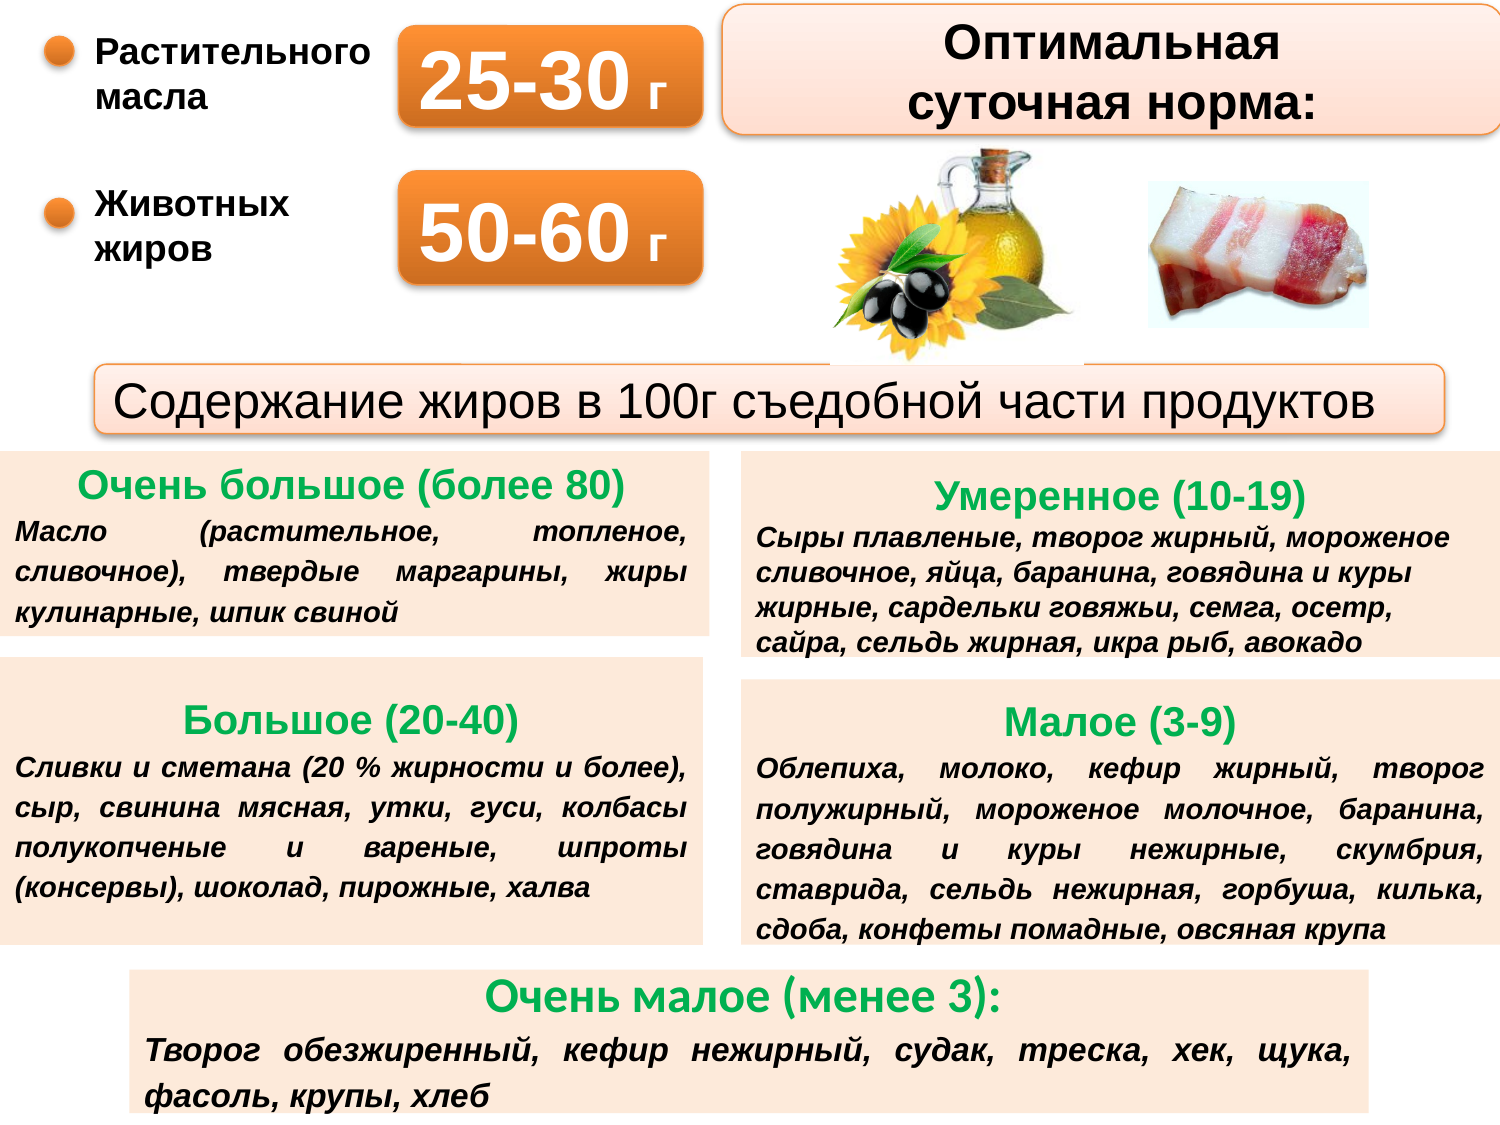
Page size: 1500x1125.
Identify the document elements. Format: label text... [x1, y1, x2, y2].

text_box [0, 655, 705, 947]
text_box [43, 35, 75, 67]
text_box Очень большое (более 80) Масло (растительное, топленое, сливочное), твердые маргарины, жиры кулинарные, шпик свиной Большое (20-40) Сливки и сметана (20 % жирности и более), сыр, свинина мясная, утки, гуси, колбасы полукопченые и вареные, шпроты (консервы), шоколад, пирожные, халва [0, 450, 703, 911]
picture [1148, 180, 1369, 329]
text_box Растительного масла Животных жиров [94, 26, 551, 270]
text_box [739, 449, 1500, 659]
text_box [43, 197, 75, 229]
text_box Оптимальная суточная норма: [721, 3, 1500, 136]
text_box Умеренное (10-19) Сыры плавленые, творог жирный, мороженое сливочное, яйца, баранина, говядина и куры жирные, сардельки говяжьи, семга, осетр, сайра, сельдь жирная, икра рыб, авокадо Малое (3-9) Облепиха, молоко, кефир жирный, творог полужирный, мороженое молочное, баранина, говядина и куры нежирные, скумбрия, ставрида, сельдь нежирная, горбуша, килька, сдоба, конфеты помадные, овсяная крупа [741, 453, 1500, 953]
text_box 50-60 г [397, 170, 704, 286]
picture [830, 144, 1084, 366]
text_box Содержание жиров в 100г съедобной части продуктов [93, 363, 1446, 435]
text_box Очень малое (менее 3): Творог обезжиренный, кефир нежирный, судак, треска, хек, щука, фасоль, крупы, хлеб [129, 954, 1369, 1122]
text_box 25-30 г [397, 24, 704, 128]
text_box [0, 449, 712, 638]
